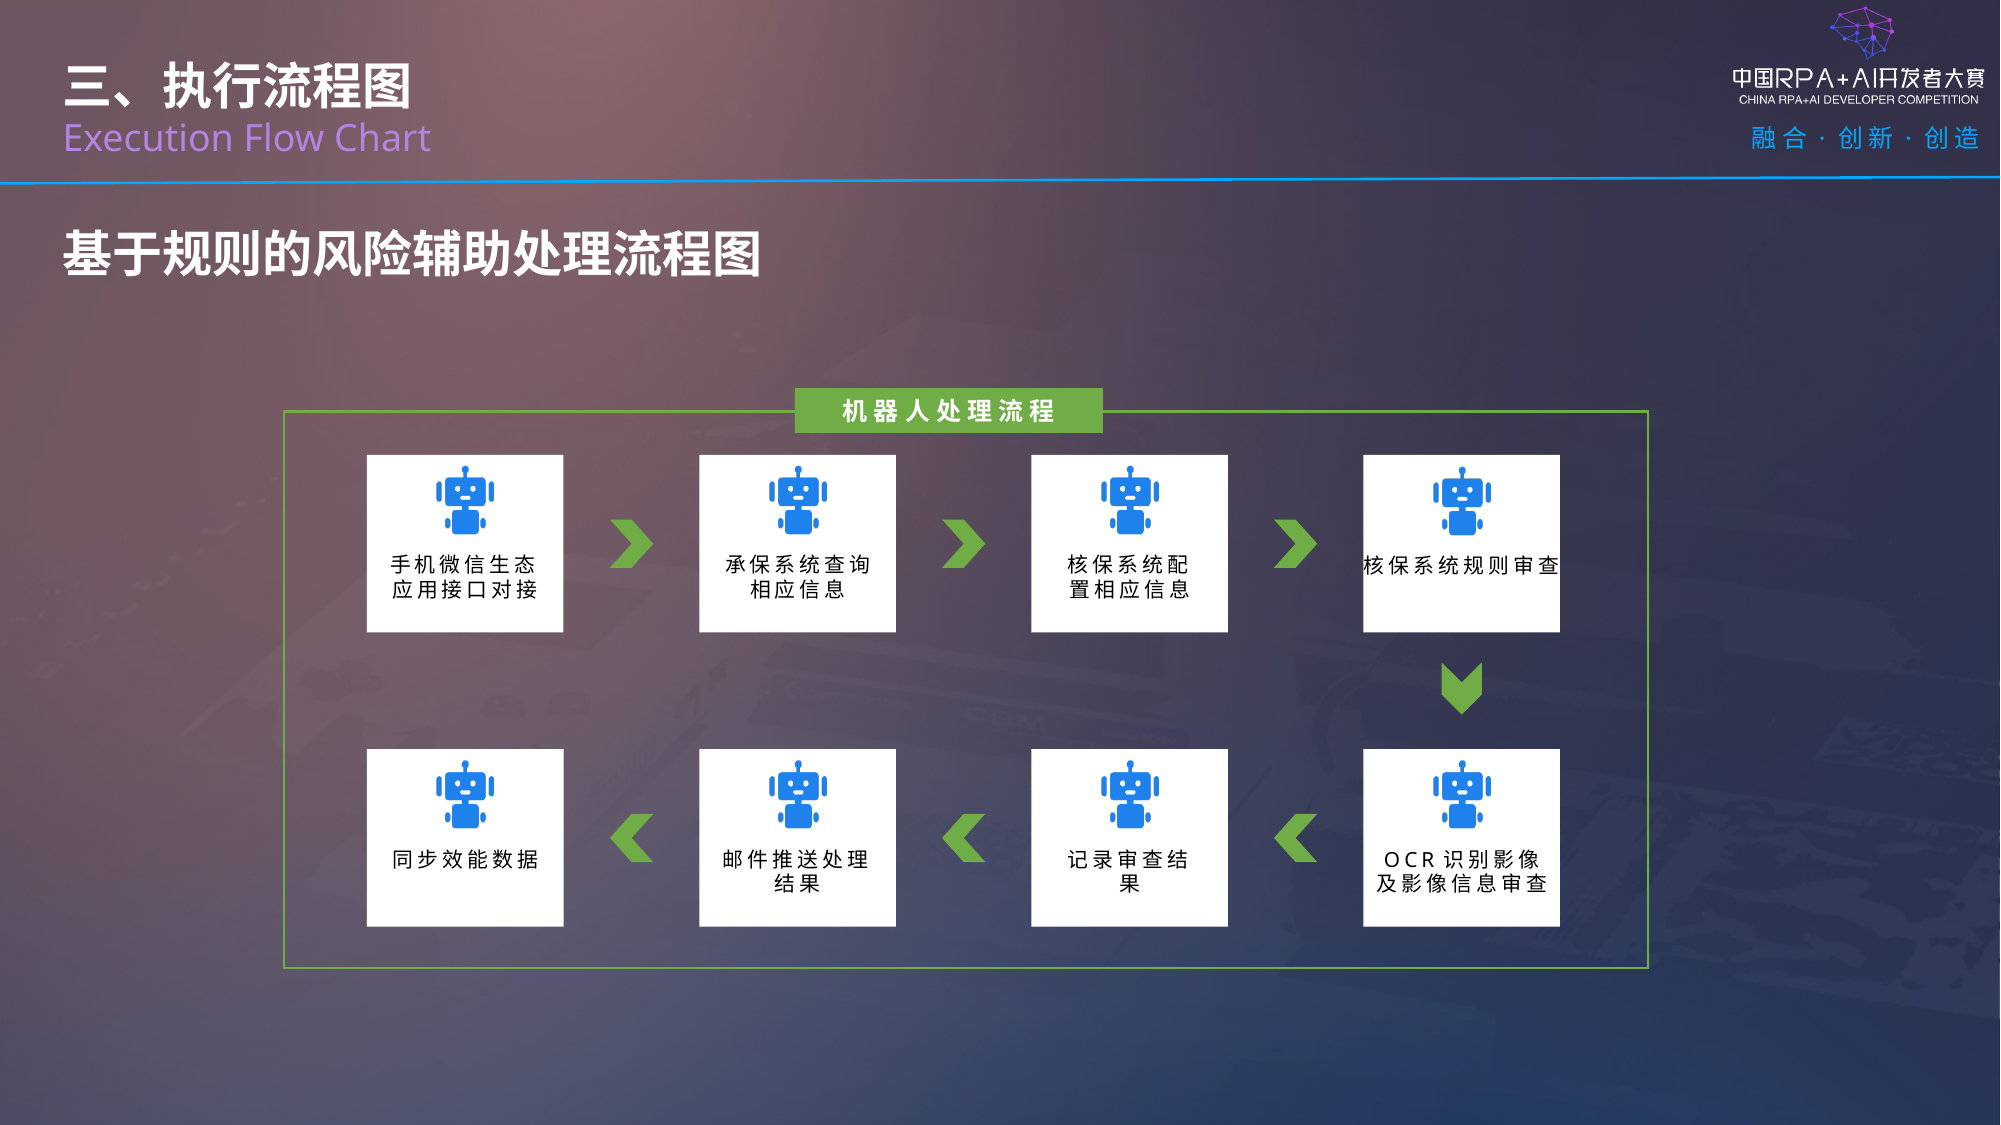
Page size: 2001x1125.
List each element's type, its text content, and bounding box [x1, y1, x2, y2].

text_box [1031, 454, 1228, 633]
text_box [699, 454, 896, 633]
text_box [1031, 749, 1228, 927]
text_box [1338, 749, 1585, 927]
text_box [940, 812, 988, 864]
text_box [699, 749, 896, 927]
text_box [1338, 454, 1585, 633]
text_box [366, 454, 564, 633]
text_box [1272, 812, 1320, 864]
text_box [1440, 659, 1483, 717]
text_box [342, 749, 589, 927]
text_box [607, 518, 655, 569]
text_box 基于规则的风险辅助处理流程图 [47, 185, 1144, 286]
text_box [0, 177, 2000, 184]
text_box [939, 518, 987, 569]
text_box 三、执行流程图 Execution Flow Chart [47, 46, 1408, 167]
text_box [283, 410, 1649, 969]
text_box 机器人处理流程 [794, 388, 1103, 433]
text_box [1271, 518, 1319, 569]
text_box [608, 812, 656, 864]
picture [0, 184, 2000, 1125]
picture [0, 0, 2001, 177]
